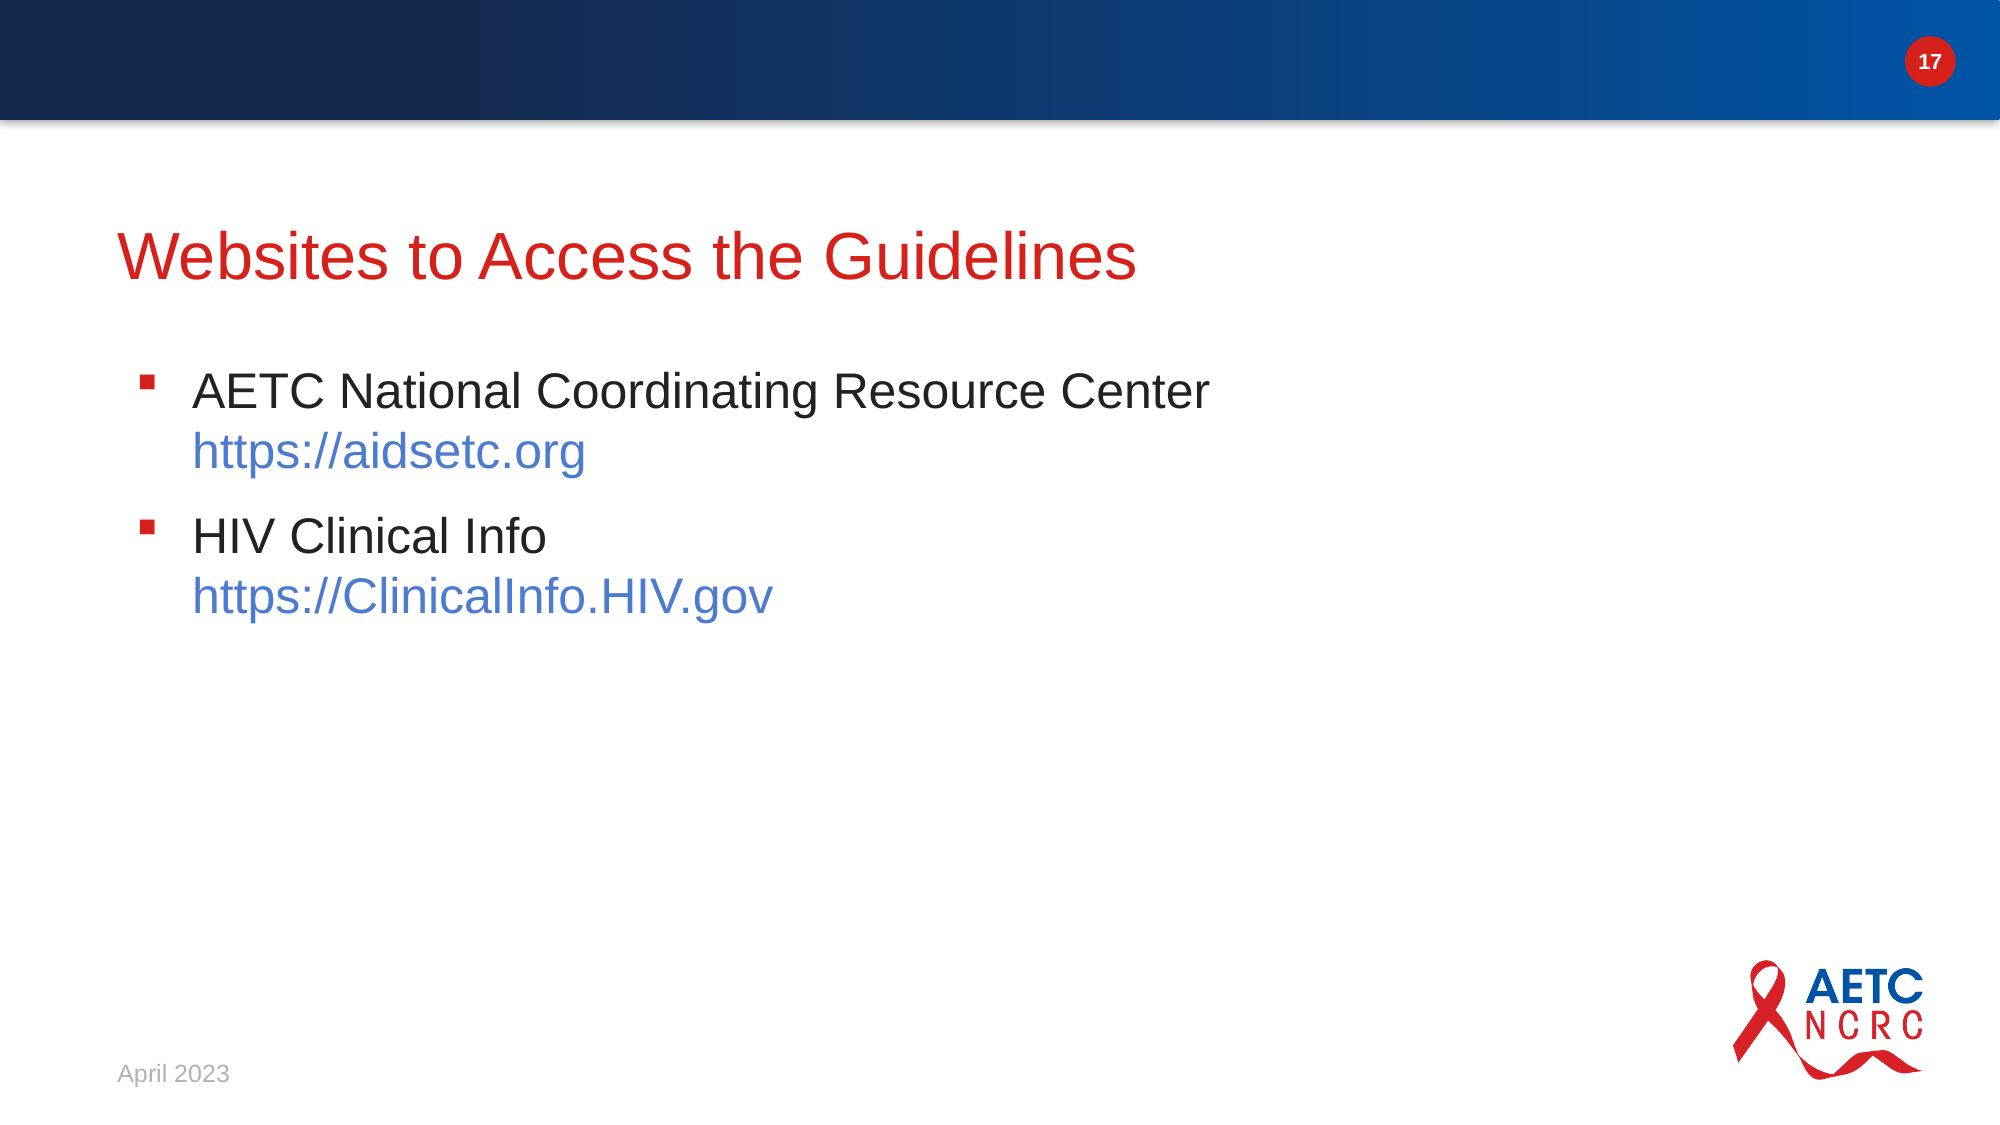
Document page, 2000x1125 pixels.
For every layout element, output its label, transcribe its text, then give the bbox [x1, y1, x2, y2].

picture [1718, 946, 1941, 1091]
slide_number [102, 1042, 553, 1103]
title Websites to Access the Guidelines [102, 205, 1827, 313]
list AETC National Coordinating Resource Center https://aidsetc.org HIV Clinical Info https://ClinicalInfo.HIV.gov [102, 351, 1827, 842]
